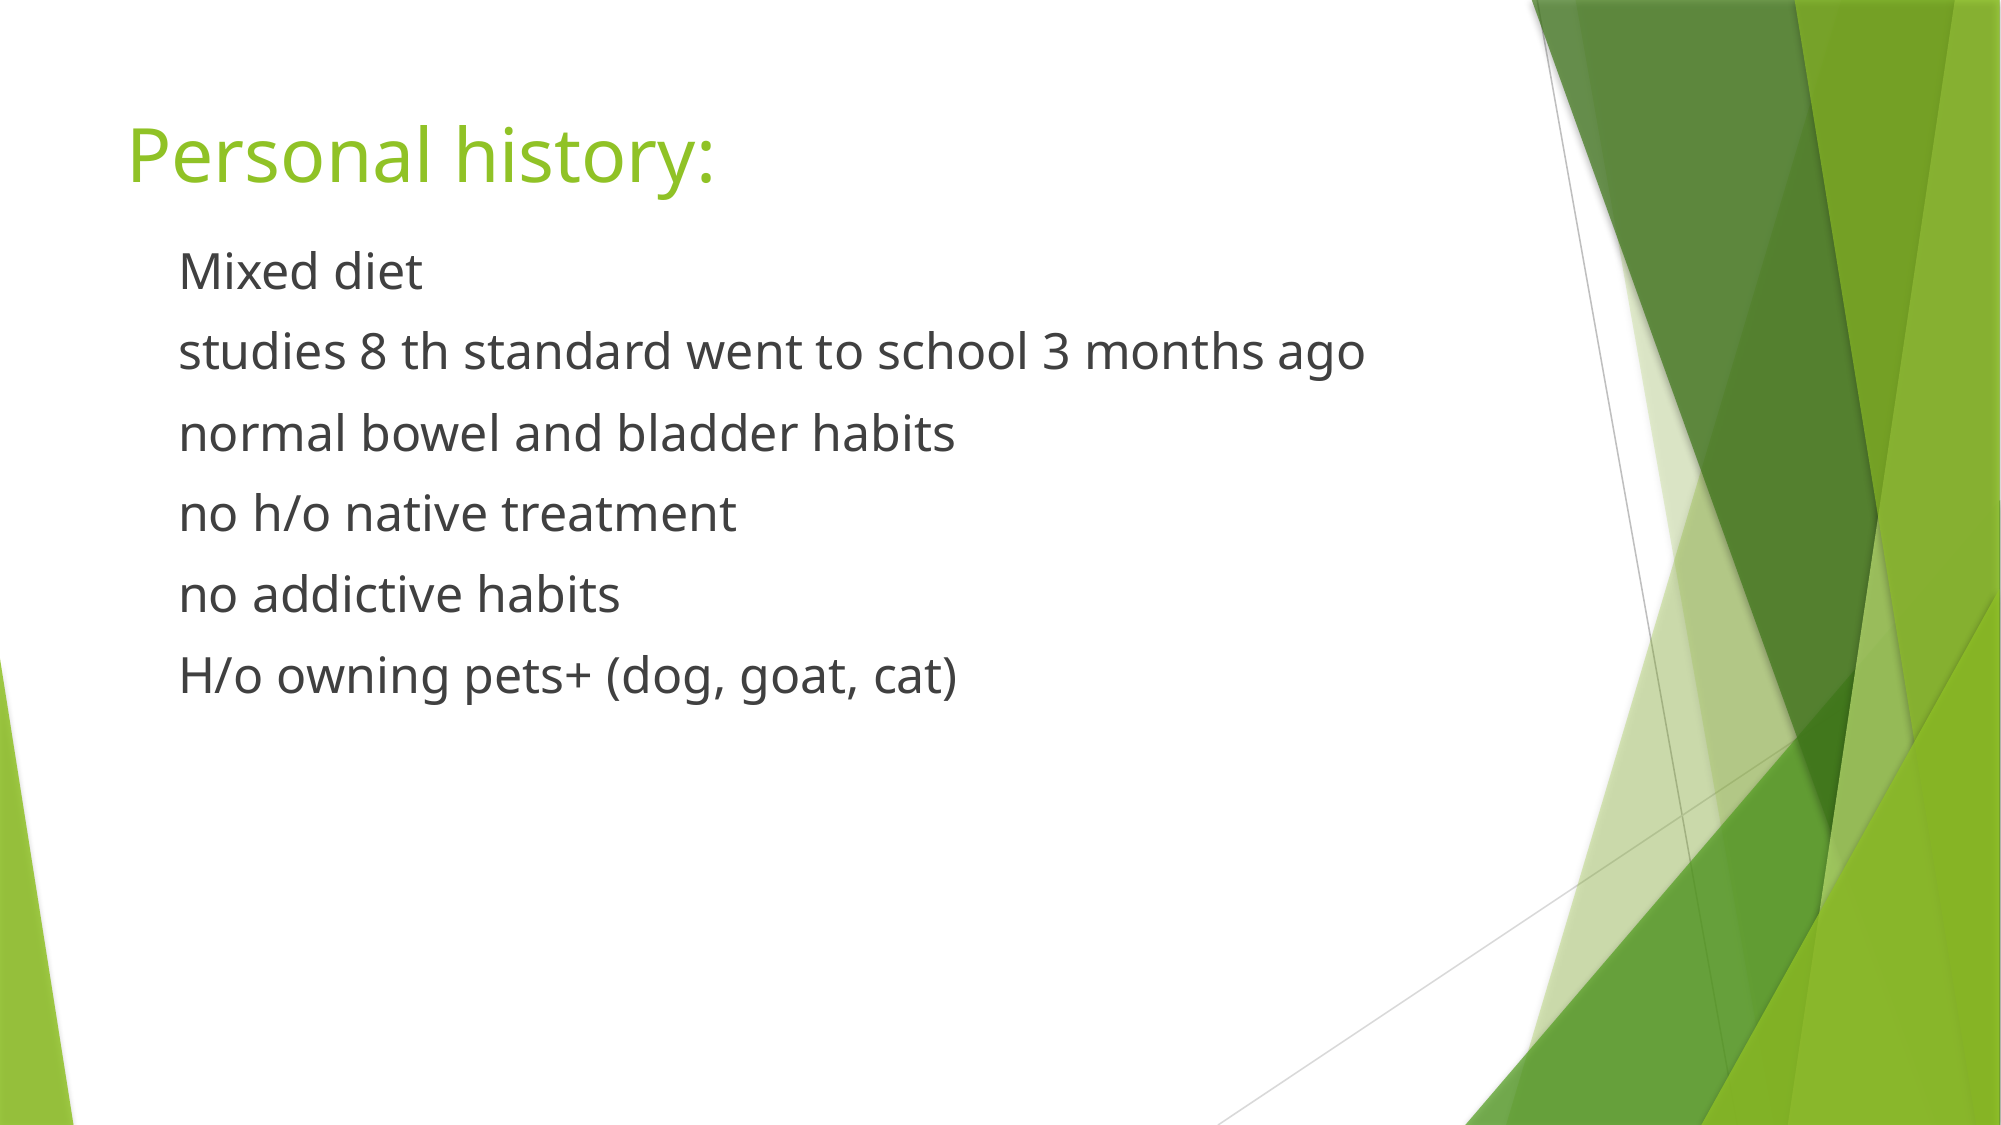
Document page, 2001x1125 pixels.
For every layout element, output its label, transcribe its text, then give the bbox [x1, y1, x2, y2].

list Mixed diet studies 8 th standard went to school 3 months ago normal bowel and bladder habits no h/o native treatment no addictive habits H/o owning pets+ (dog, goat, cat) [111, 231, 1522, 992]
title Personal history: [111, 99, 1522, 231]
